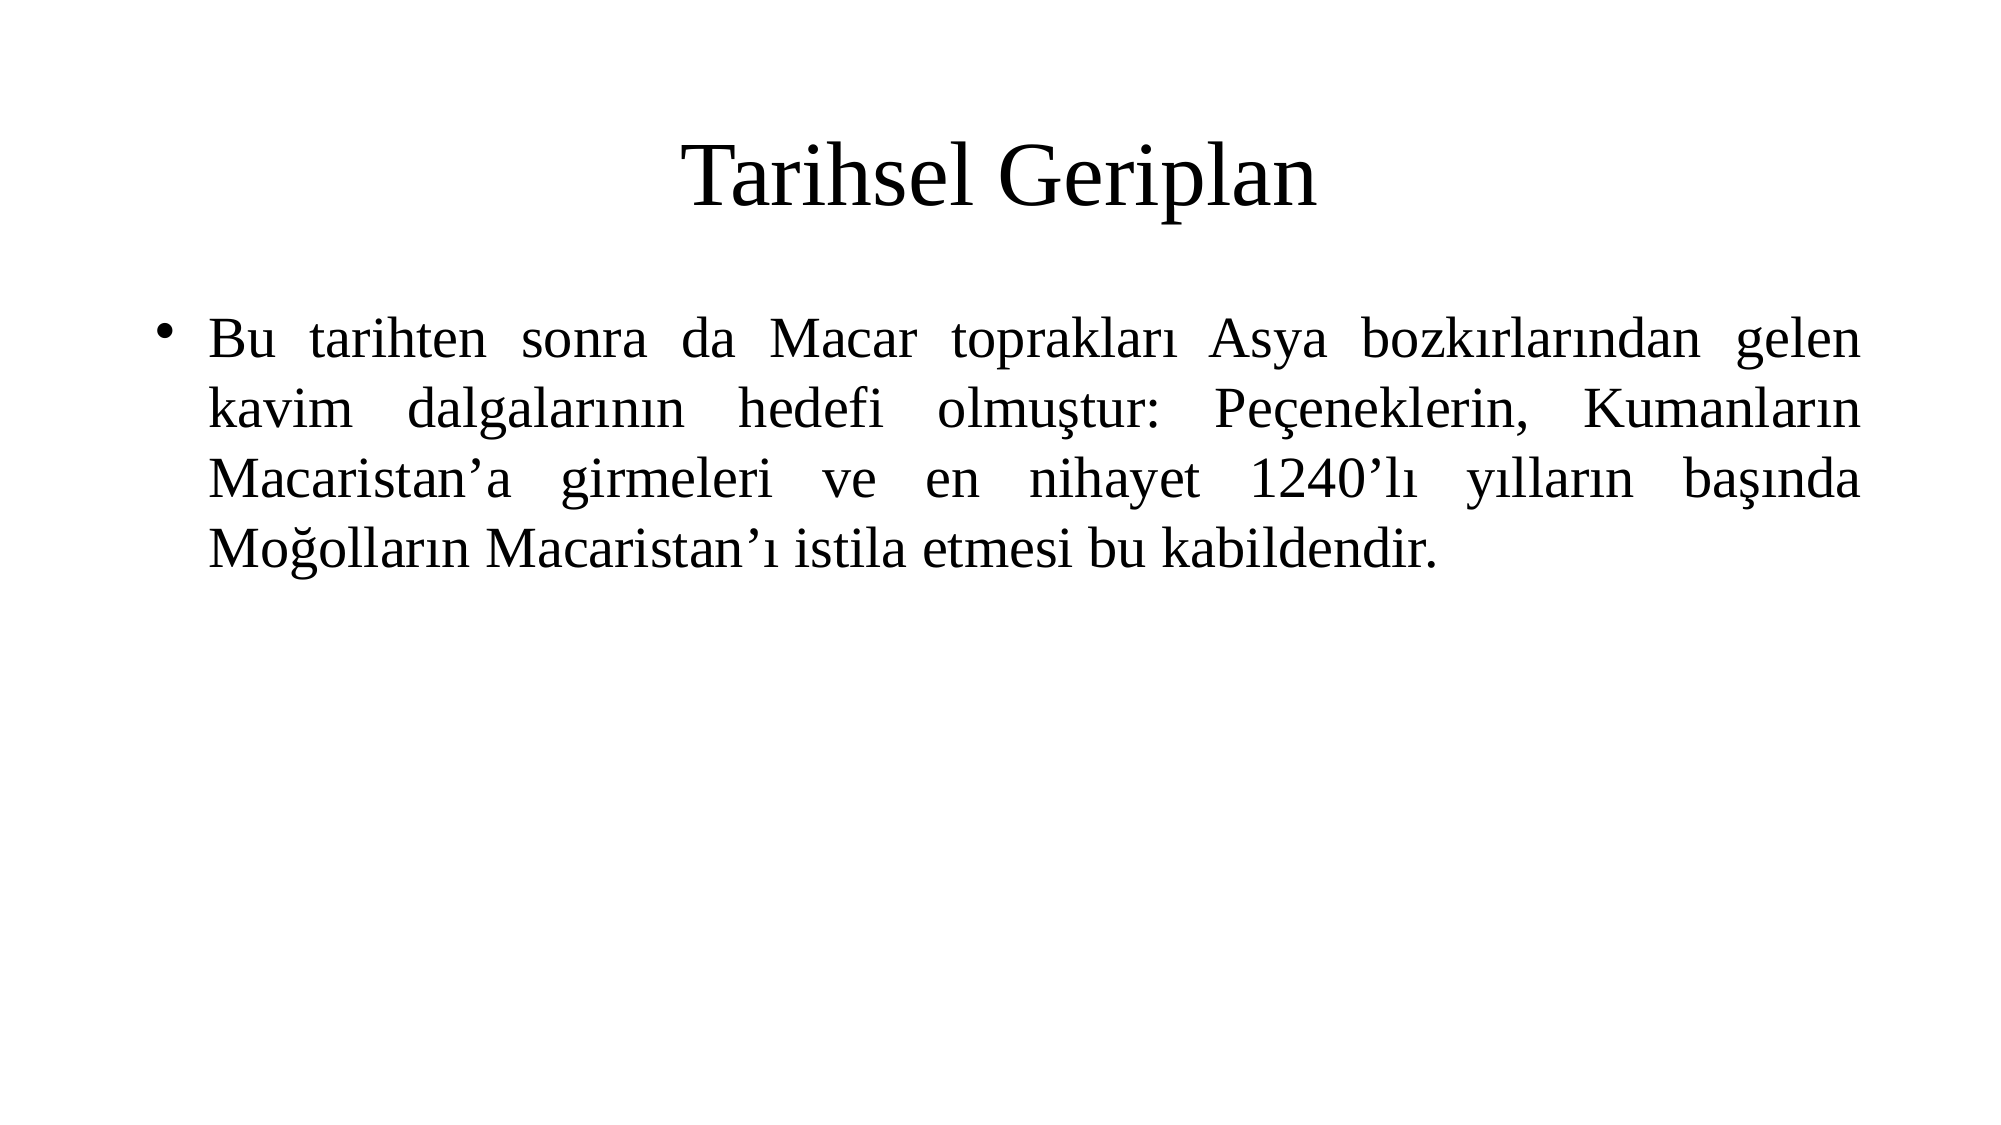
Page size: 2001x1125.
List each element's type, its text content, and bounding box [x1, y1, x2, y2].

text_box Bu tarihten sonra da Macar toprakları Asya bozkırlarından gelen kavim dalgalarının hedefi olmuştur: Peçeneklerin, Kumanların Macaristan’a girmeleri ve en nihayet 1240’lı yılların başında Moğolların Macaristan’ı istila etmesi bu kabildendir. [137, 299, 1863, 1014]
text_box Tarihsel Geriplan [137, 59, 1863, 278]
